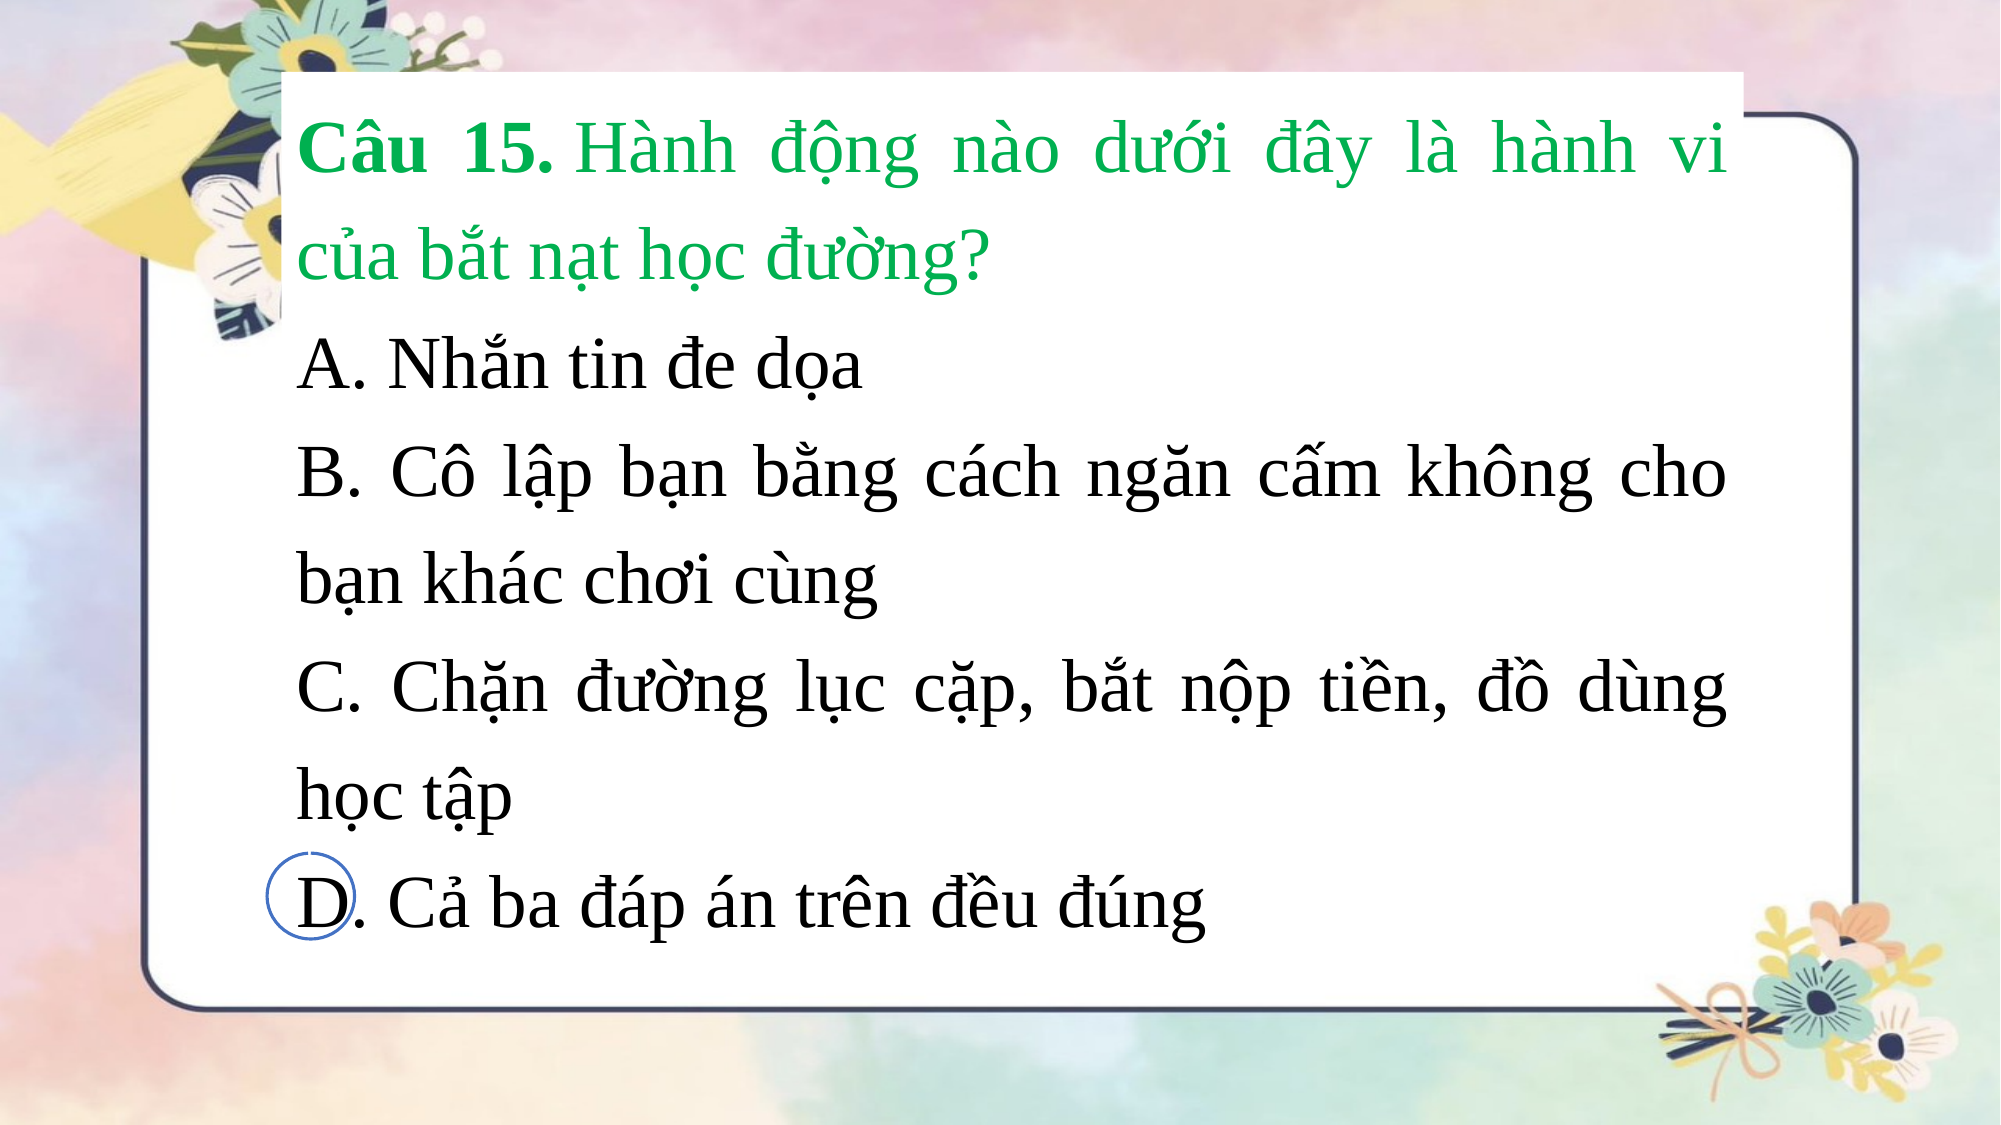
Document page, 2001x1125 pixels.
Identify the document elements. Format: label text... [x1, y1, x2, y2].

text_box [265, 851, 357, 941]
picture [0, 0, 2001, 1125]
text_box Câu 15. Hành động nào dưới đây là hành vi của bắt nạt học đường? A. Nhắn tin đe dọa B. Cô lập bạn bằng cách ngăn cấm không cho bạn khác chơi cùng C. Chặn đường lục cặp, bắt nộp tiền, đồ dùng học tập D. Cả ba đáp án trên đều đúng [281, 71, 1744, 951]
